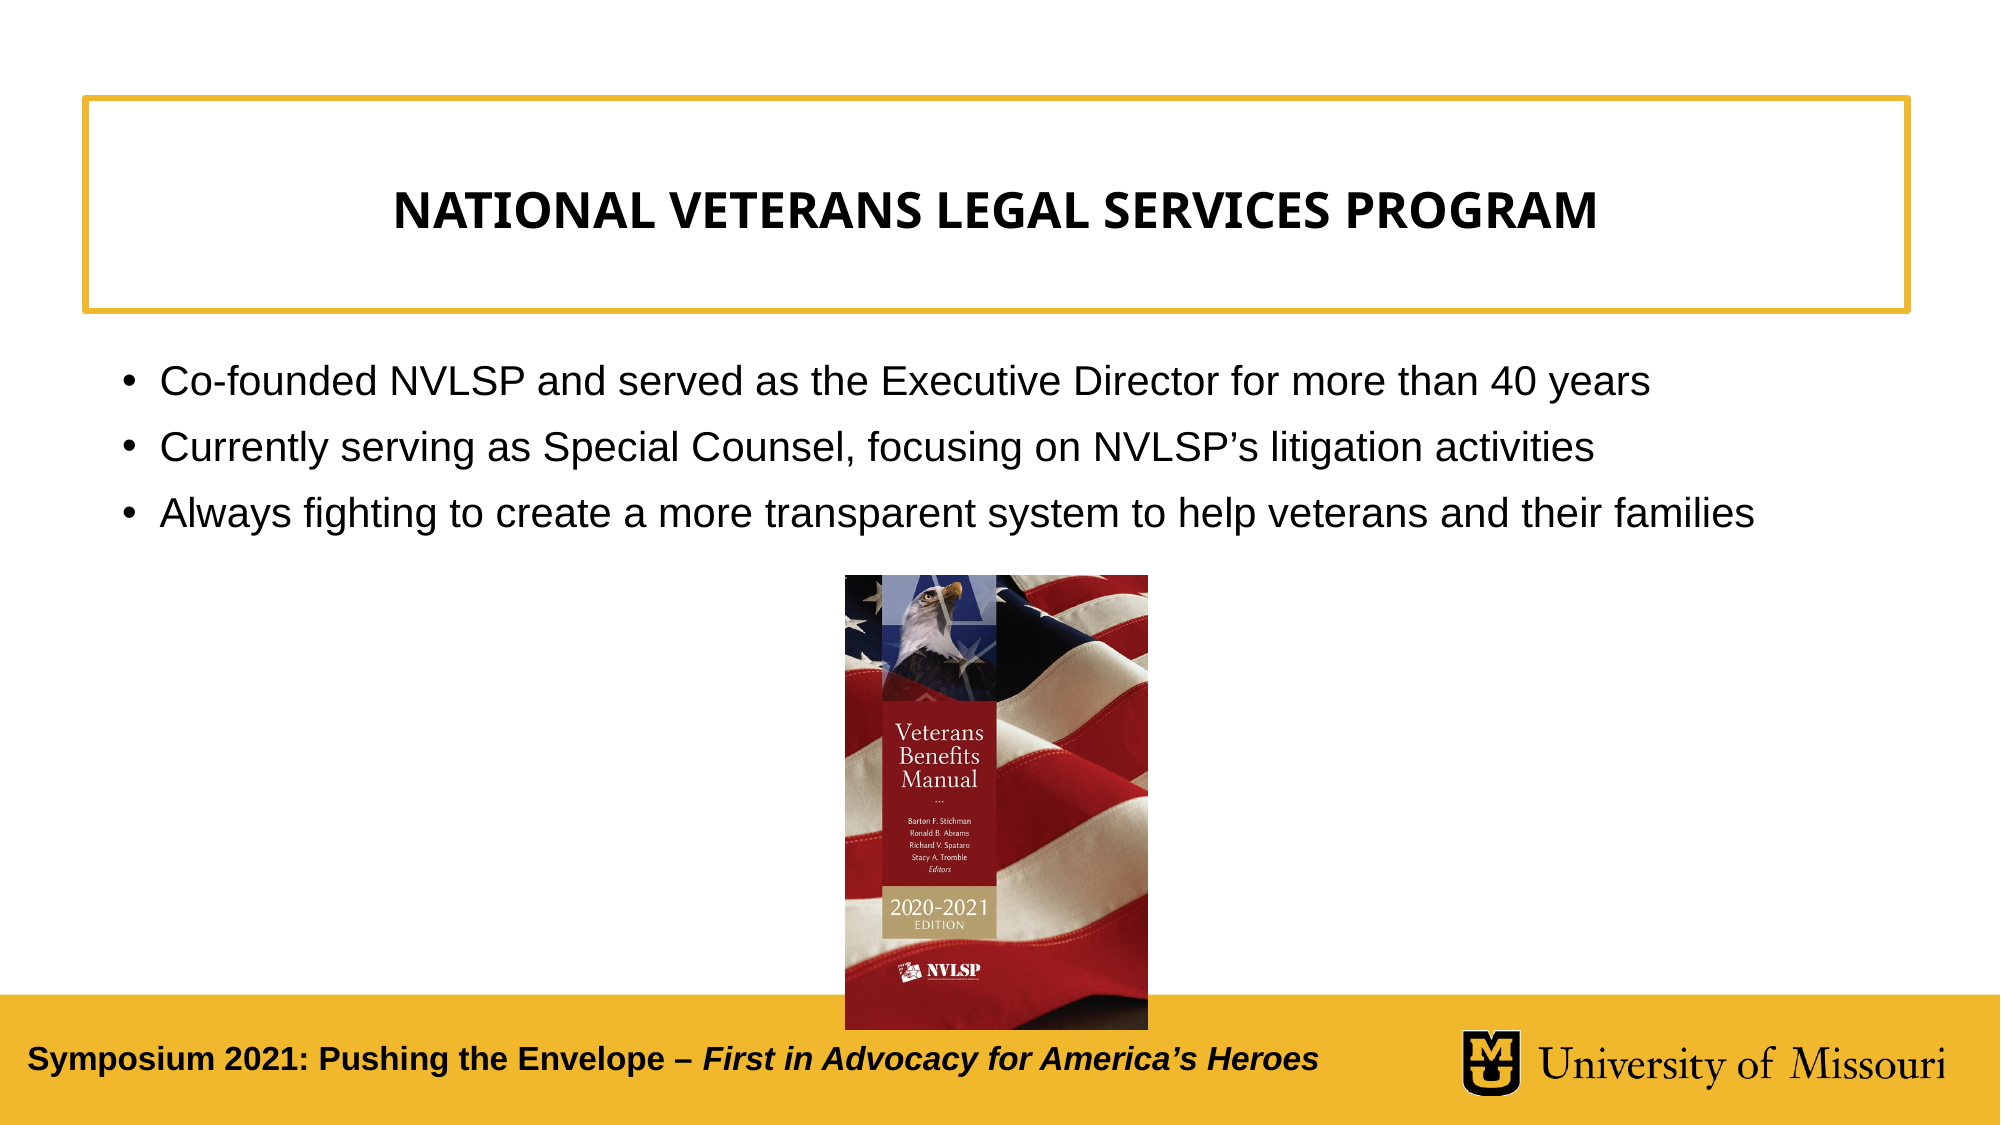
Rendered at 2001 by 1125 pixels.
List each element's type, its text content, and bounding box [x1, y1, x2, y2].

text_box Symposium 2021: Pushing the Envelope – First in Advocacy for America’s Heroes [12, 1029, 1547, 1084]
picture [845, 575, 1148, 1030]
title National Veterans Legal Services Program [82, 95, 1911, 314]
list Co-founded NVLSP and served as the Executive Director for more than 40 years Currently serving as Special Counsel, focusing on NVLSP’s litigation activities Always fighting to create a more transparent system to help veterans and their families [107, 352, 1886, 1010]
